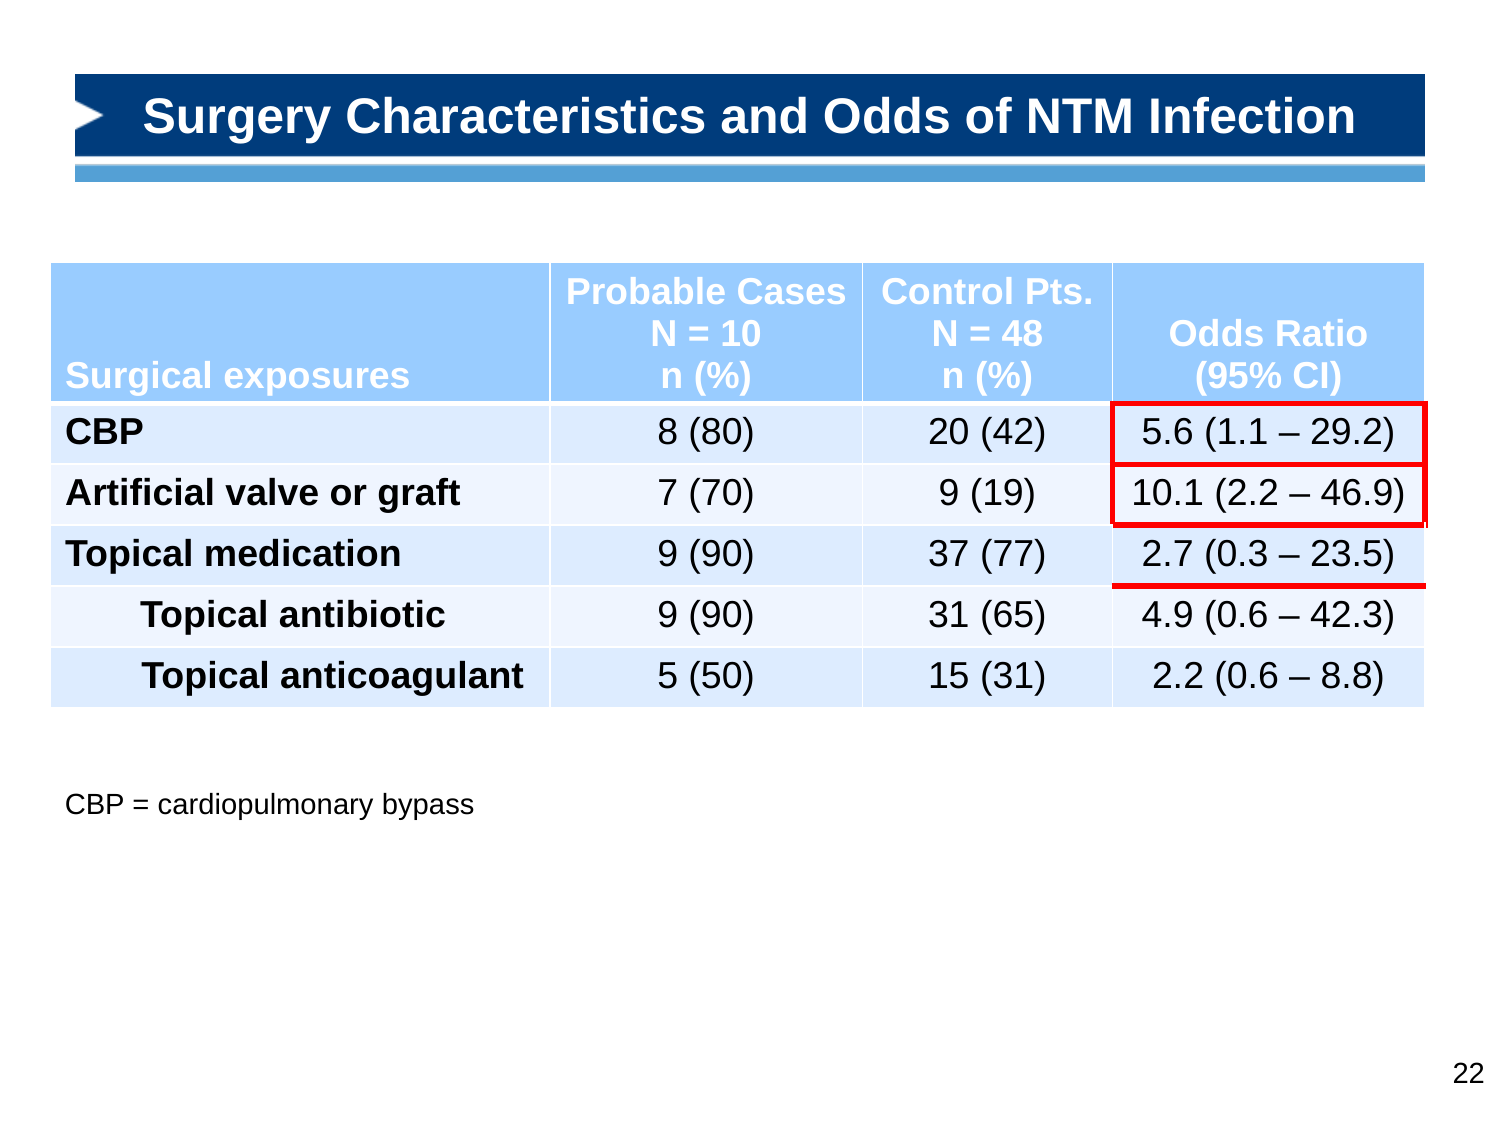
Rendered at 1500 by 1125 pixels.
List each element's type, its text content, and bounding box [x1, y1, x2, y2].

table_cell Artificial valve or graft [51, 465, 549, 524]
text_box CBP = cardiopulmonary bypass [50, 778, 1450, 828]
table_header Odds Ratio (95% CI) [1113, 263, 1424, 401]
table_header Surgical exposures [51, 263, 549, 401]
table_cell 31 (65) [863, 587, 1112, 646]
table_cell Topical antibiotic [51, 587, 549, 646]
table_cell 9 (19) [863, 465, 1110, 524]
table_cell 8 (80) [551, 406, 862, 463]
table_cell CBP [51, 406, 549, 463]
table_cell Topical anticoagulant [51, 648, 549, 707]
table_cell 9 (90) [551, 587, 862, 646]
table_cell 9 (90) [551, 526, 862, 585]
table_cell Topical medication [51, 526, 549, 585]
table_cell 5.6 (1.1 – 29.2) [1115, 406, 1422, 462]
table_cell 2.2 (0.6 – 8.8) [1113, 648, 1424, 707]
table_cell 5 (50) [551, 648, 862, 707]
table_cell 7 (70) [551, 465, 862, 524]
table_header Probable Cases N = 10 n (%) [551, 263, 862, 401]
table_cell 20 (42) [863, 406, 1110, 463]
slide_number 22 [1149, 1046, 1500, 1125]
table_header Control Pts. N = 48 n (%) [863, 263, 1112, 401]
table_cell 2.7 (0.3 – 23.5) [1113, 528, 1424, 583]
title Surgery Characteristics and Odds of NTM Infection [75, 45, 1425, 182]
table_cell 4.9 (0.6 – 42.3) [1113, 589, 1424, 646]
table_cell 10.1 (2.2 – 46.9) [1115, 467, 1422, 522]
table_cell 37 (77) [863, 526, 1112, 585]
table_cell 15 (31) [863, 648, 1112, 707]
